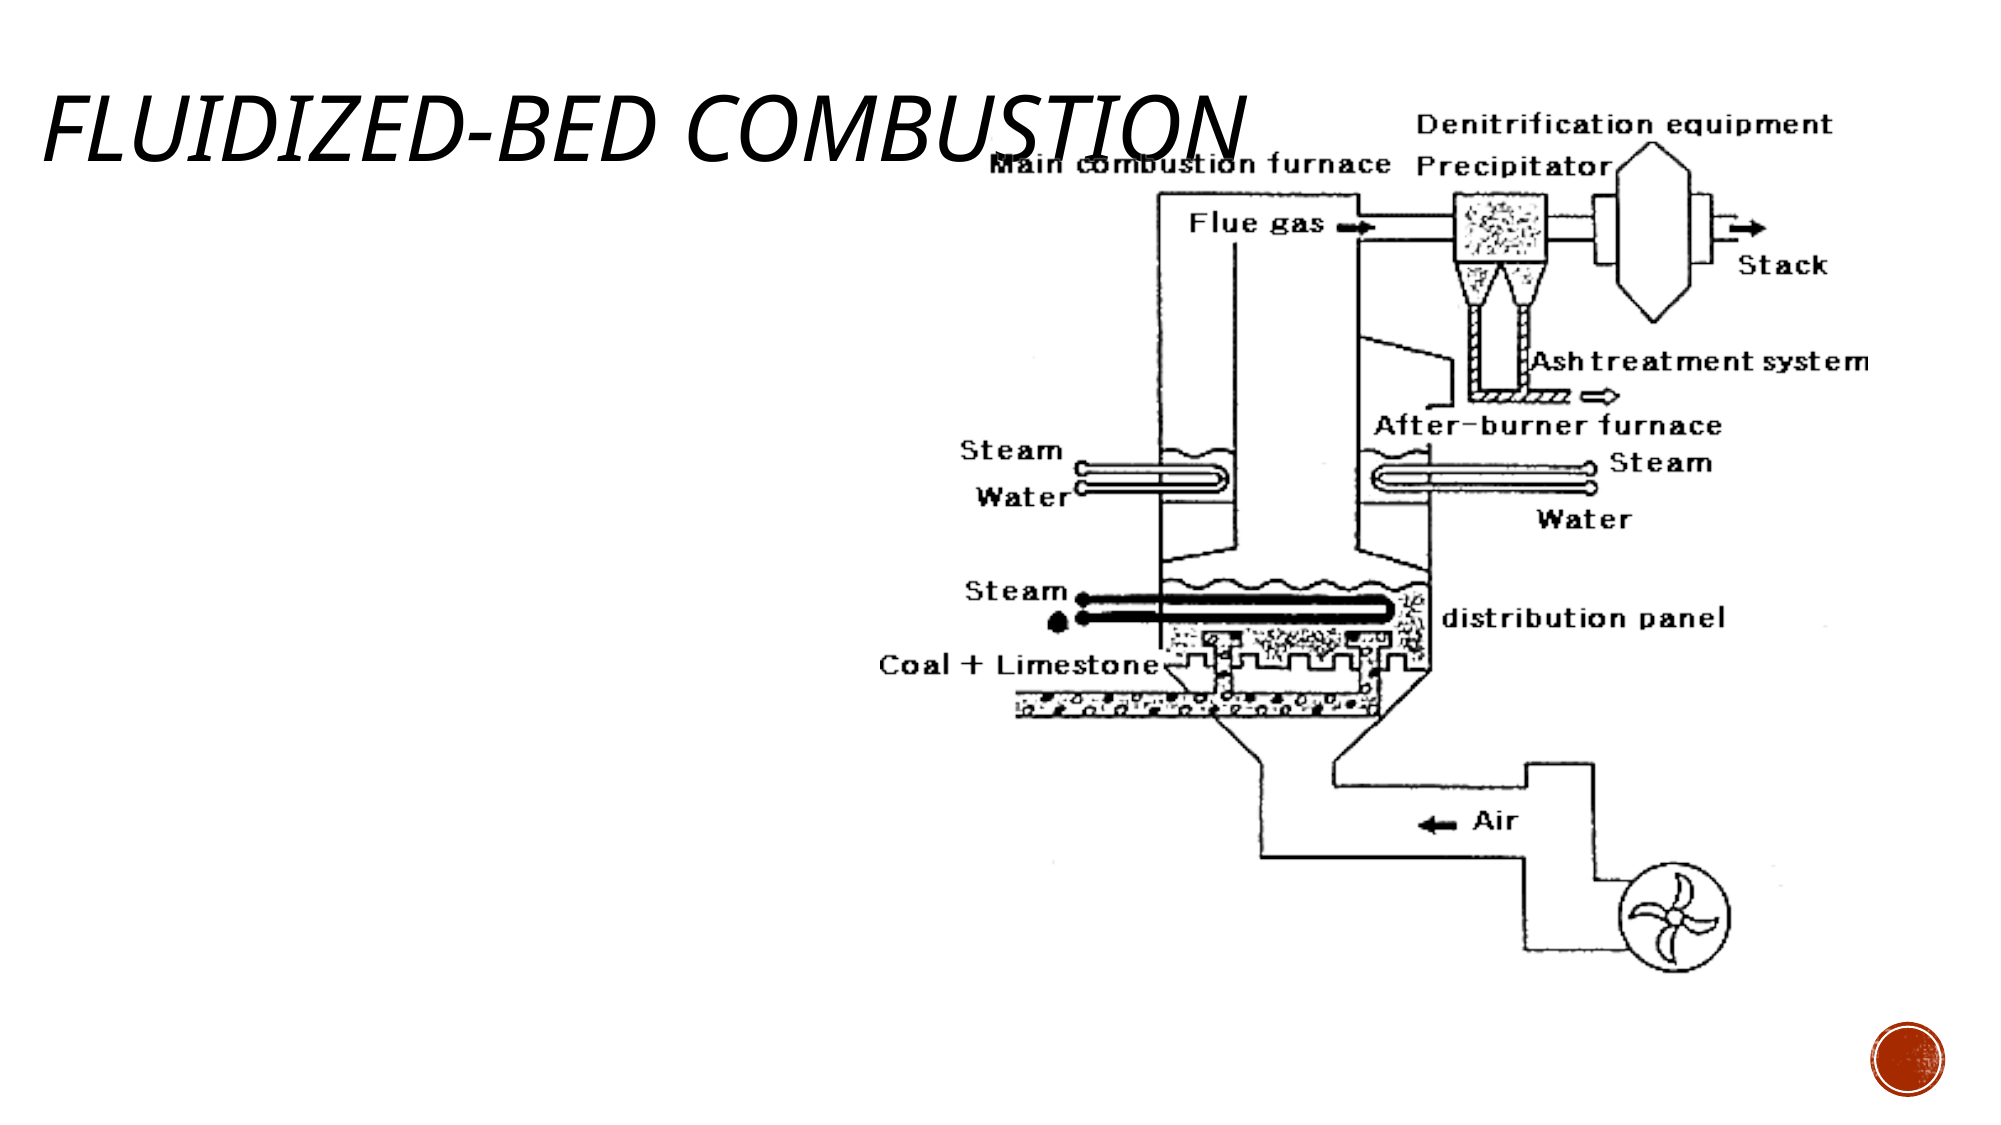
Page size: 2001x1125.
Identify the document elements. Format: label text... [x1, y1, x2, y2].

title Fluidized-bed combustion [25, 0, 1676, 264]
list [883, 107, 1864, 978]
